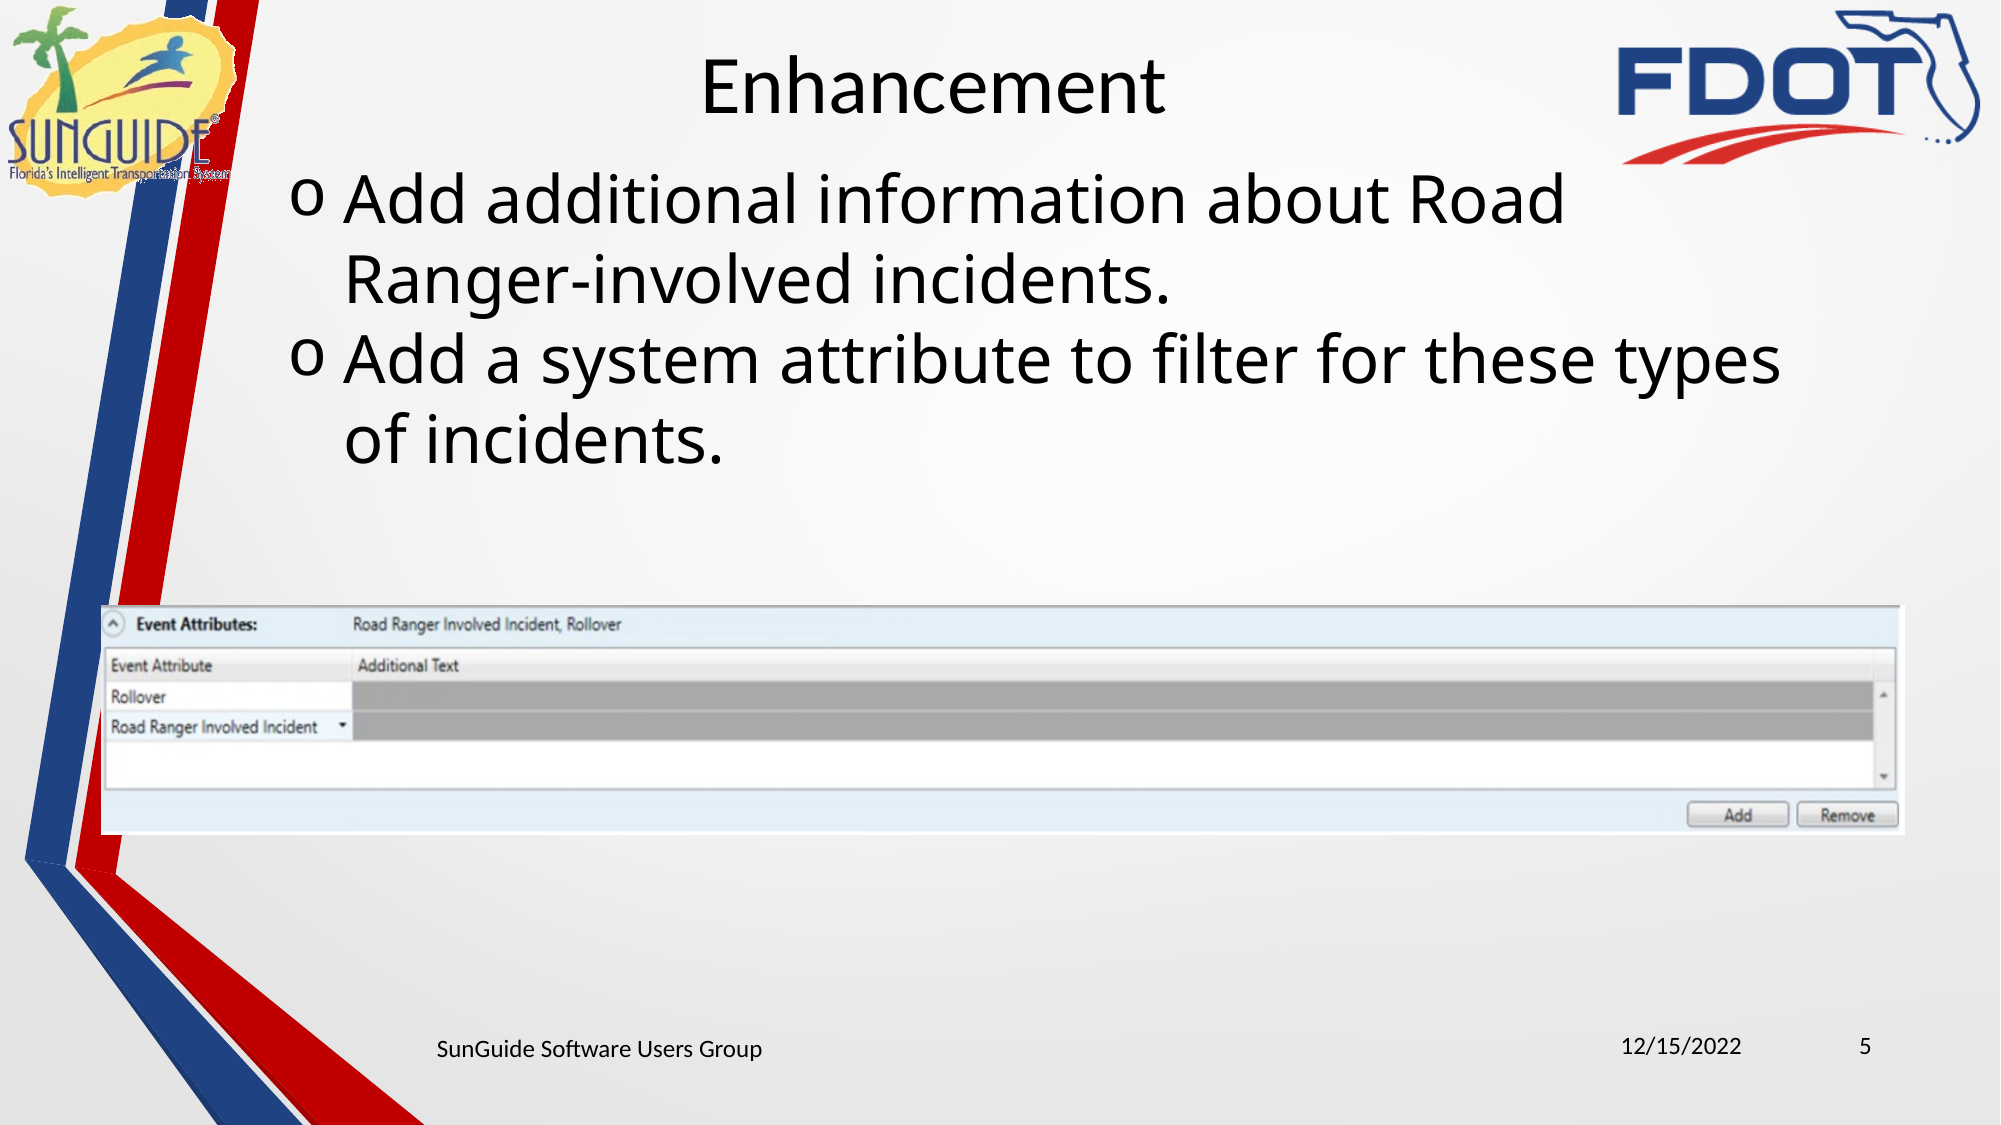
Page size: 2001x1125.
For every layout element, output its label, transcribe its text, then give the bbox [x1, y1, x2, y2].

slide_number 5 [1796, 1014, 1887, 1075]
text_box Enhancement [272, 23, 1596, 139]
picture [1611, 0, 1983, 172]
picture [101, 605, 1905, 836]
text_box Add additional information about Road Ranger-involved incidents. Add a system attribute to filter for these types of incidents. [272, 149, 1822, 485]
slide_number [1569, 1014, 1758, 1075]
footer SunGuide Software Users Group [421, 1017, 1584, 1078]
picture [2, 0, 249, 209]
